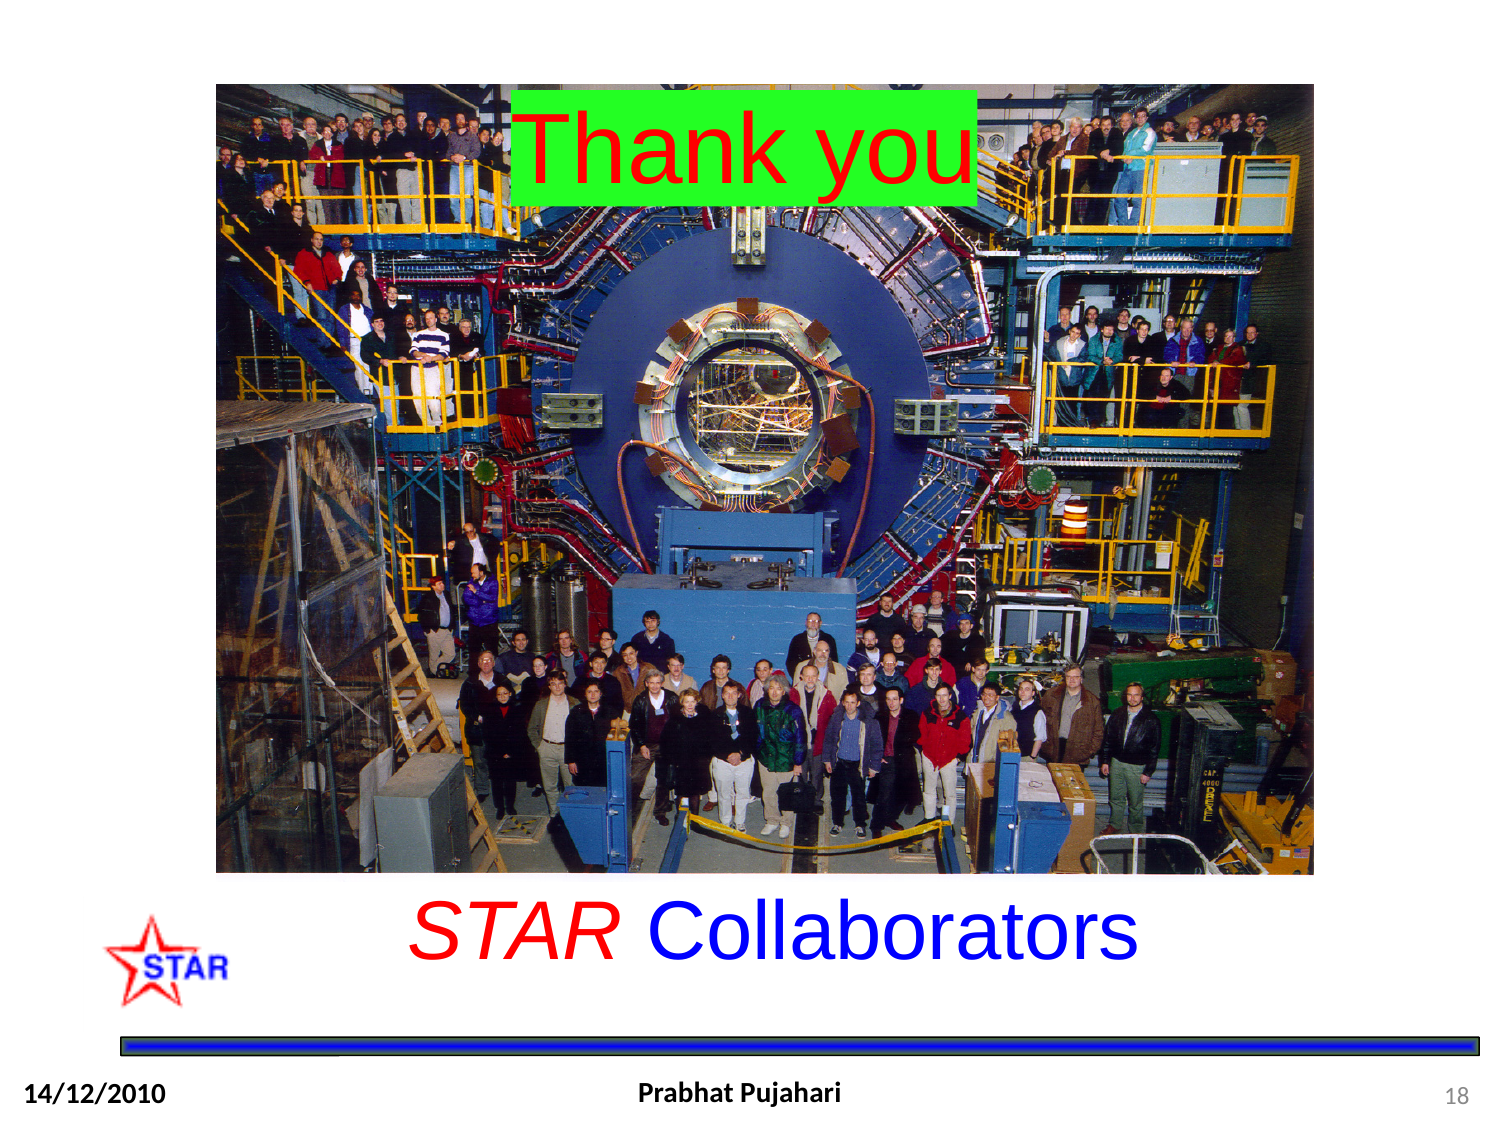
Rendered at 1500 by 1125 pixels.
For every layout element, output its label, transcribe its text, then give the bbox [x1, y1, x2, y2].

picture [81, 895, 256, 1033]
footer Prabhat Pujahari [502, 1060, 978, 1121]
slide_number 18 [1134, 1064, 1485, 1125]
text_box [120, 1037, 1480, 1056]
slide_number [8, 1061, 359, 1122]
text_box STAR Collaborators [407, 890, 1142, 980]
picture [216, 84, 1314, 883]
